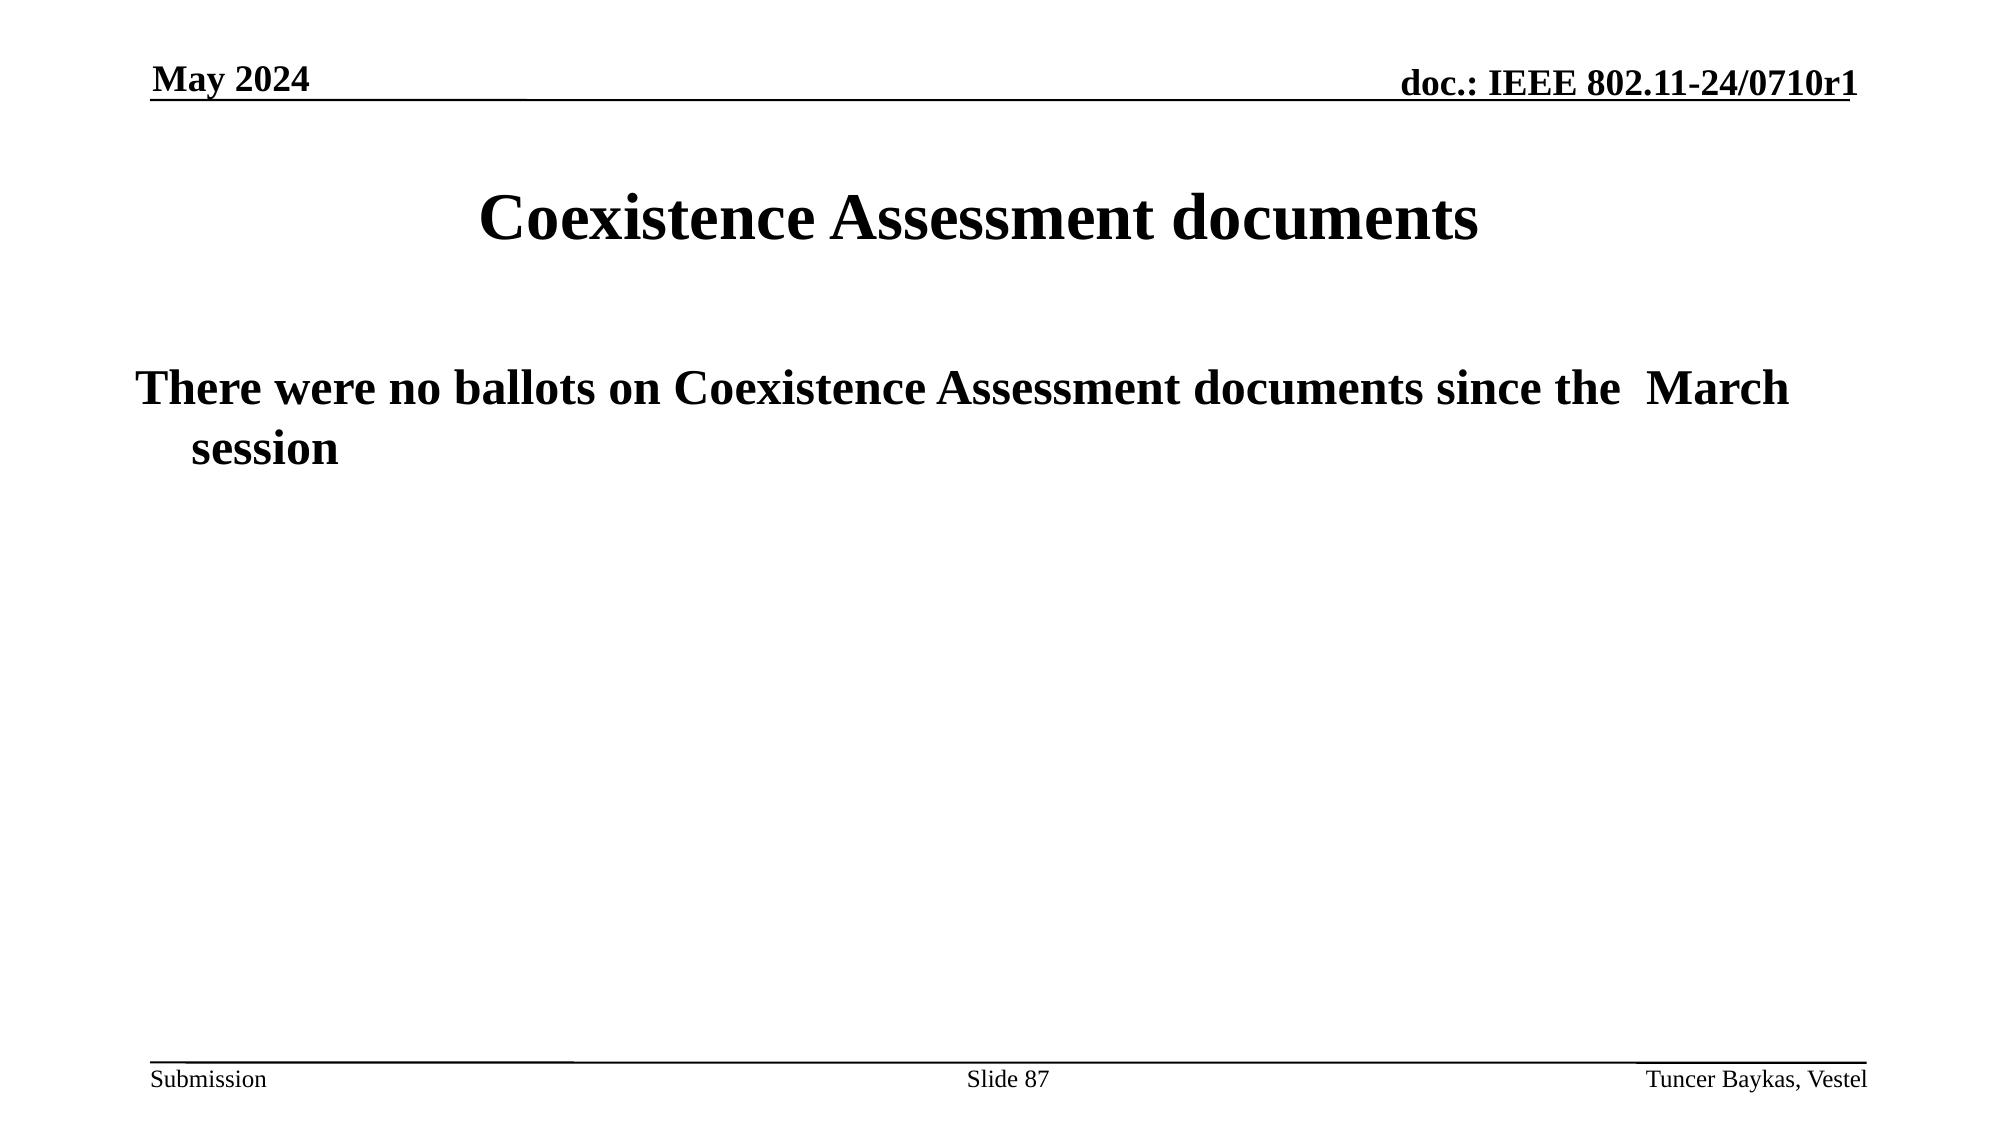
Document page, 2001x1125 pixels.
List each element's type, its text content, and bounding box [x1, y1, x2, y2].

slide_number Slide 87 [950, 1061, 1067, 1123]
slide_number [152, 54, 563, 100]
list There were no ballots on Coexistence Assessment documents since the March session [119, 346, 1838, 1067]
footer Tuncer Baykas, Vestel [1171, 1061, 1869, 1093]
title Coexistence Assessment documents [121, 119, 1838, 307]
